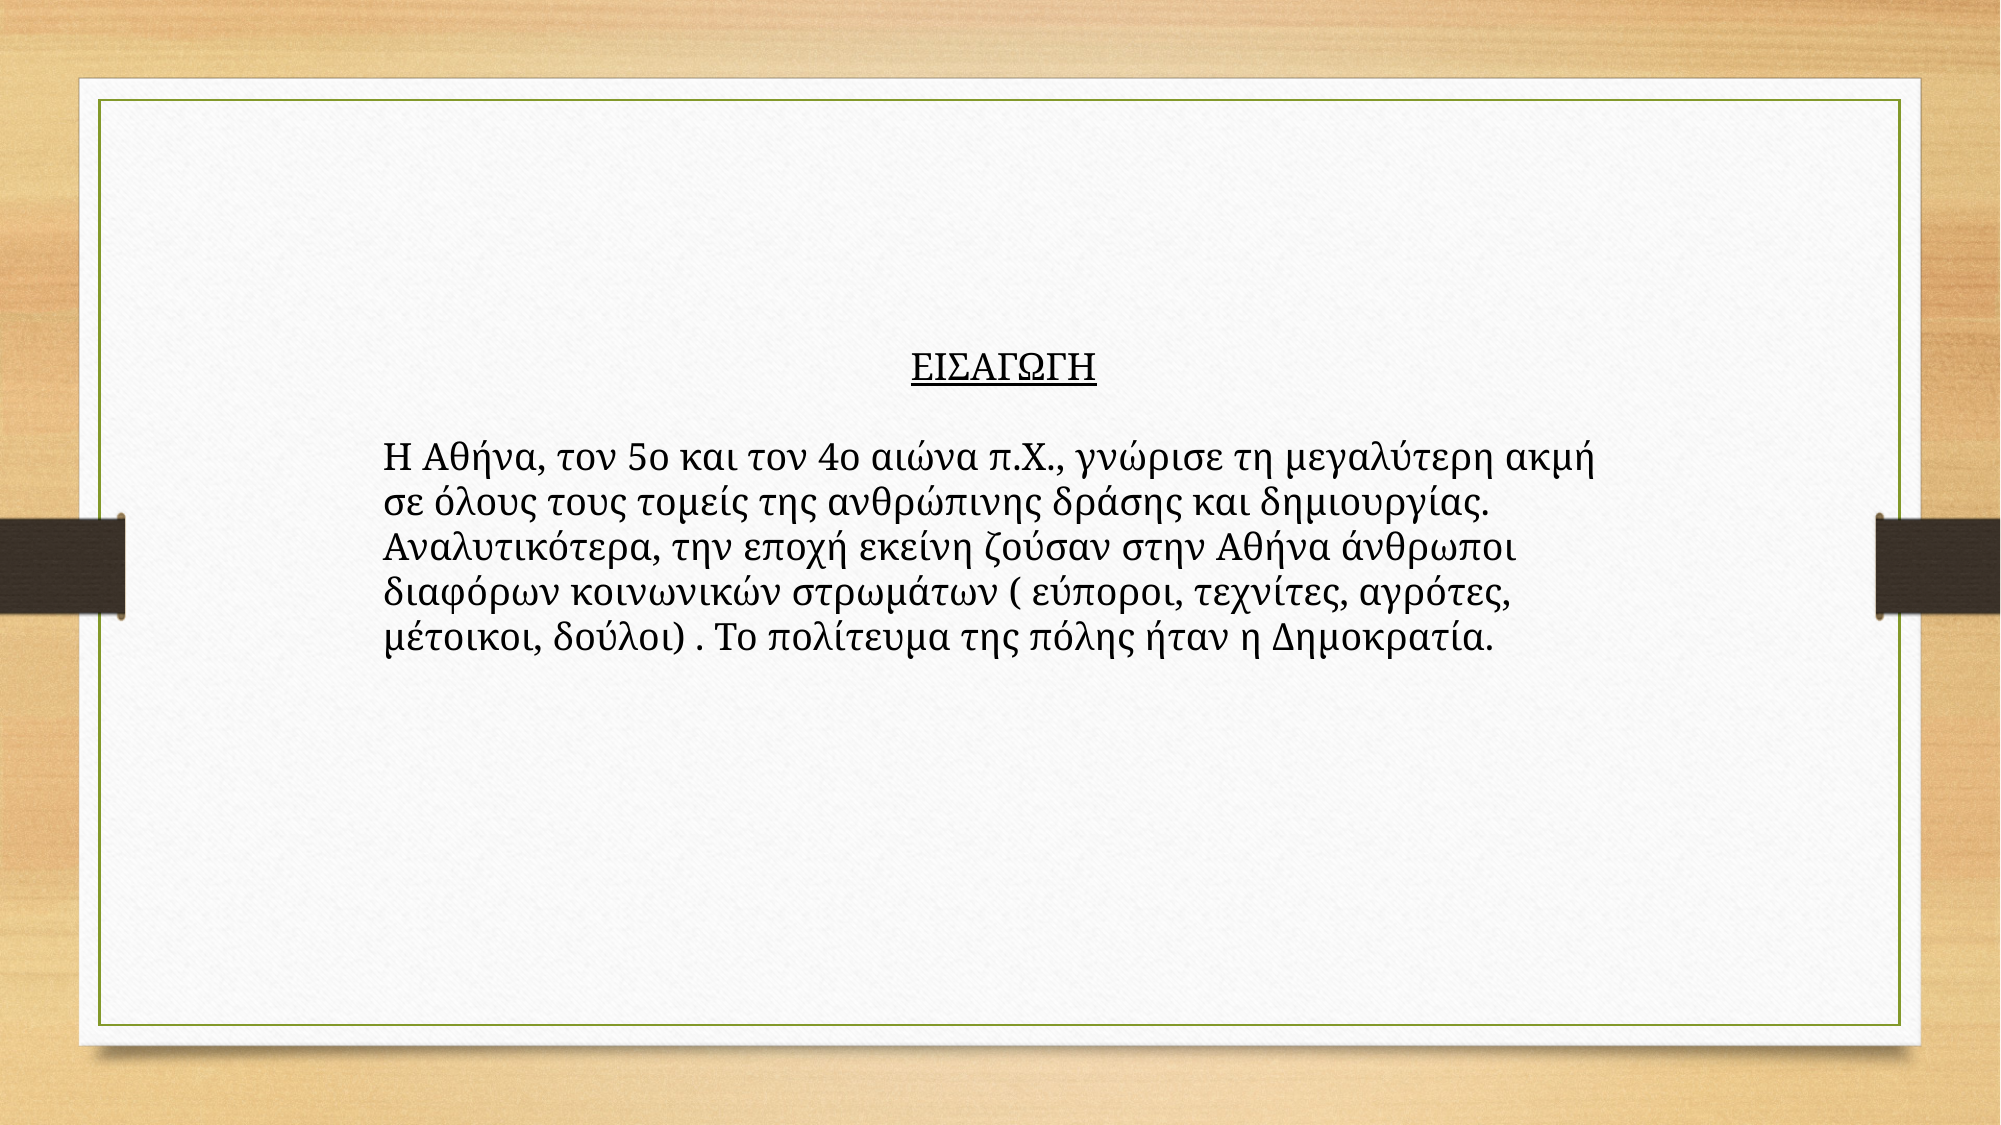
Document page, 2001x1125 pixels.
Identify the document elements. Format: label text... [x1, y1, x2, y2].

text_box ΕΙΣΑΓΩΓΗ Η Αθήνα, τον 5ο και τον 4ο αιώνα π.Χ., γνώρισε τη μεγαλύτερη ακμή σε όλους τους τομείς της ανθρώπινης δράσης και δημιουργίας. Αναλυτικότερα, την εποχή εκείνη ζούσαν στην Αθήνα άνθρωποι διαφόρων κοινωνικών στρωμάτων ( εύποροι, τεχνίτες, αγρότες, μέτοικοι, δούλοι) . Το πολίτευμα της πόλης ήταν η Δημοκρατία. [368, 335, 1640, 666]
picture [0, 0, 2001, 1125]
